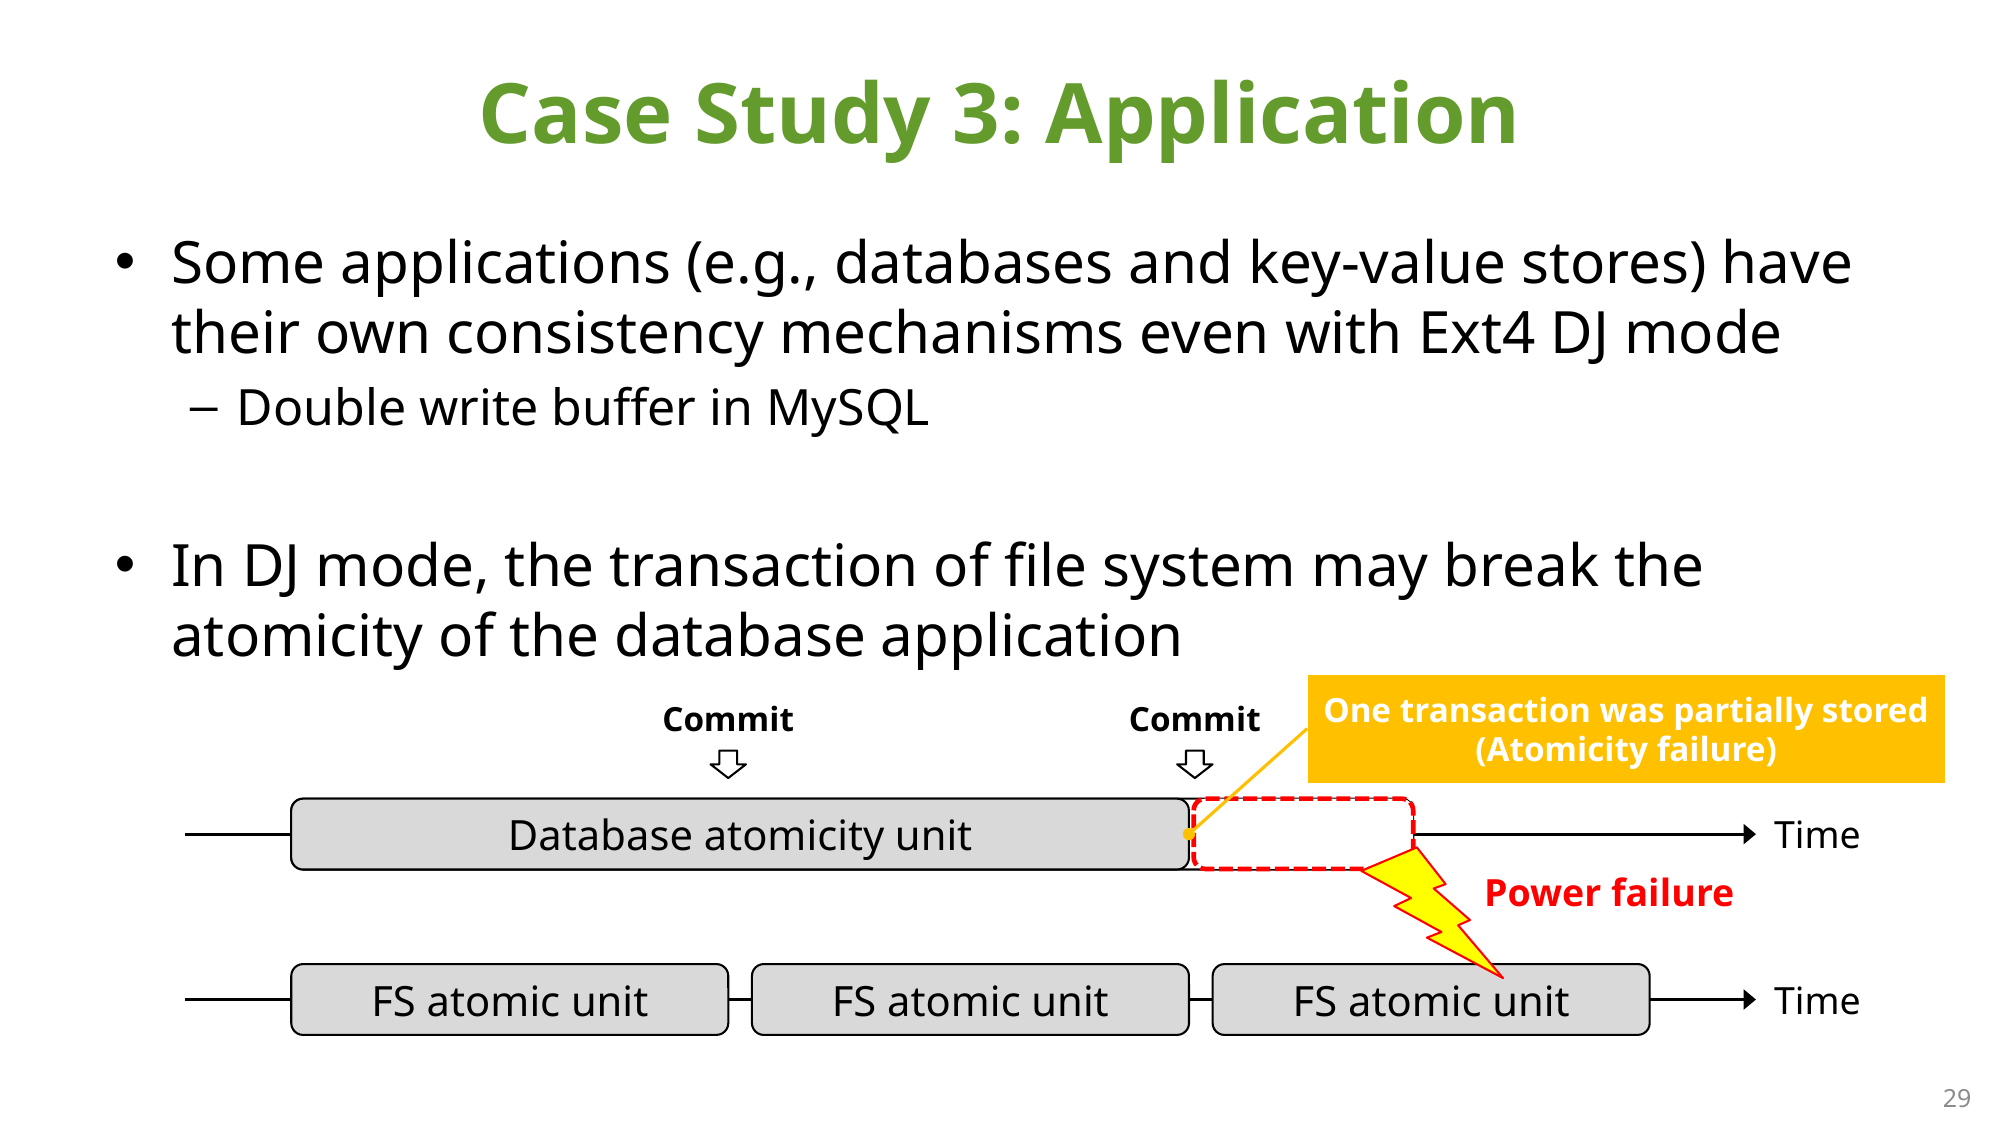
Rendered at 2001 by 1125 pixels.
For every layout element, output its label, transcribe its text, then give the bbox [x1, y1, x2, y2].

text_box Commit [662, 698, 795, 739]
text_box Commit [1128, 698, 1261, 739]
list Some applications (e.g., databases and key-value stores) have their own consistency mechanisms even with Ext4 DJ mode Double write buffer in MySQL In DJ mode, the transaction of file system may break the atomicity of the database application [99, 217, 1900, 1057]
text_box FS atomic unit [1210, 1011, 1652, 1038]
text_box Database atomicity unit [289, 846, 1192, 872]
text_box [1191, 846, 1412, 872]
text_box FS atomic unit [749, 1011, 1192, 1038]
text_box Time [1759, 803, 1876, 864]
slide_number 29 [1519, 1069, 1987, 1125]
title Case Study 3: Application [102, 16, 1898, 205]
text_box One transaction was partially stored (Atomicity failure) [1305, 672, 1948, 786]
text_box [1359, 846, 1505, 980]
text_box FS atomic unit [289, 961, 731, 998]
text_box FS atomic unit [1210, 961, 1652, 998]
text_box [708, 748, 748, 780]
text_box Power failure [1469, 861, 1750, 921]
text_box FS atomic unit [749, 961, 1192, 998]
text_box [1175, 762, 1183, 772]
text_box FS atomic unit [289, 1011, 731, 1038]
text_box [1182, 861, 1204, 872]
text_box Time [1759, 969, 1876, 1029]
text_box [1188, 728, 1308, 835]
text_box [1312, 796, 1416, 833]
text_box Database atomicity unit [289, 796, 1183, 833]
